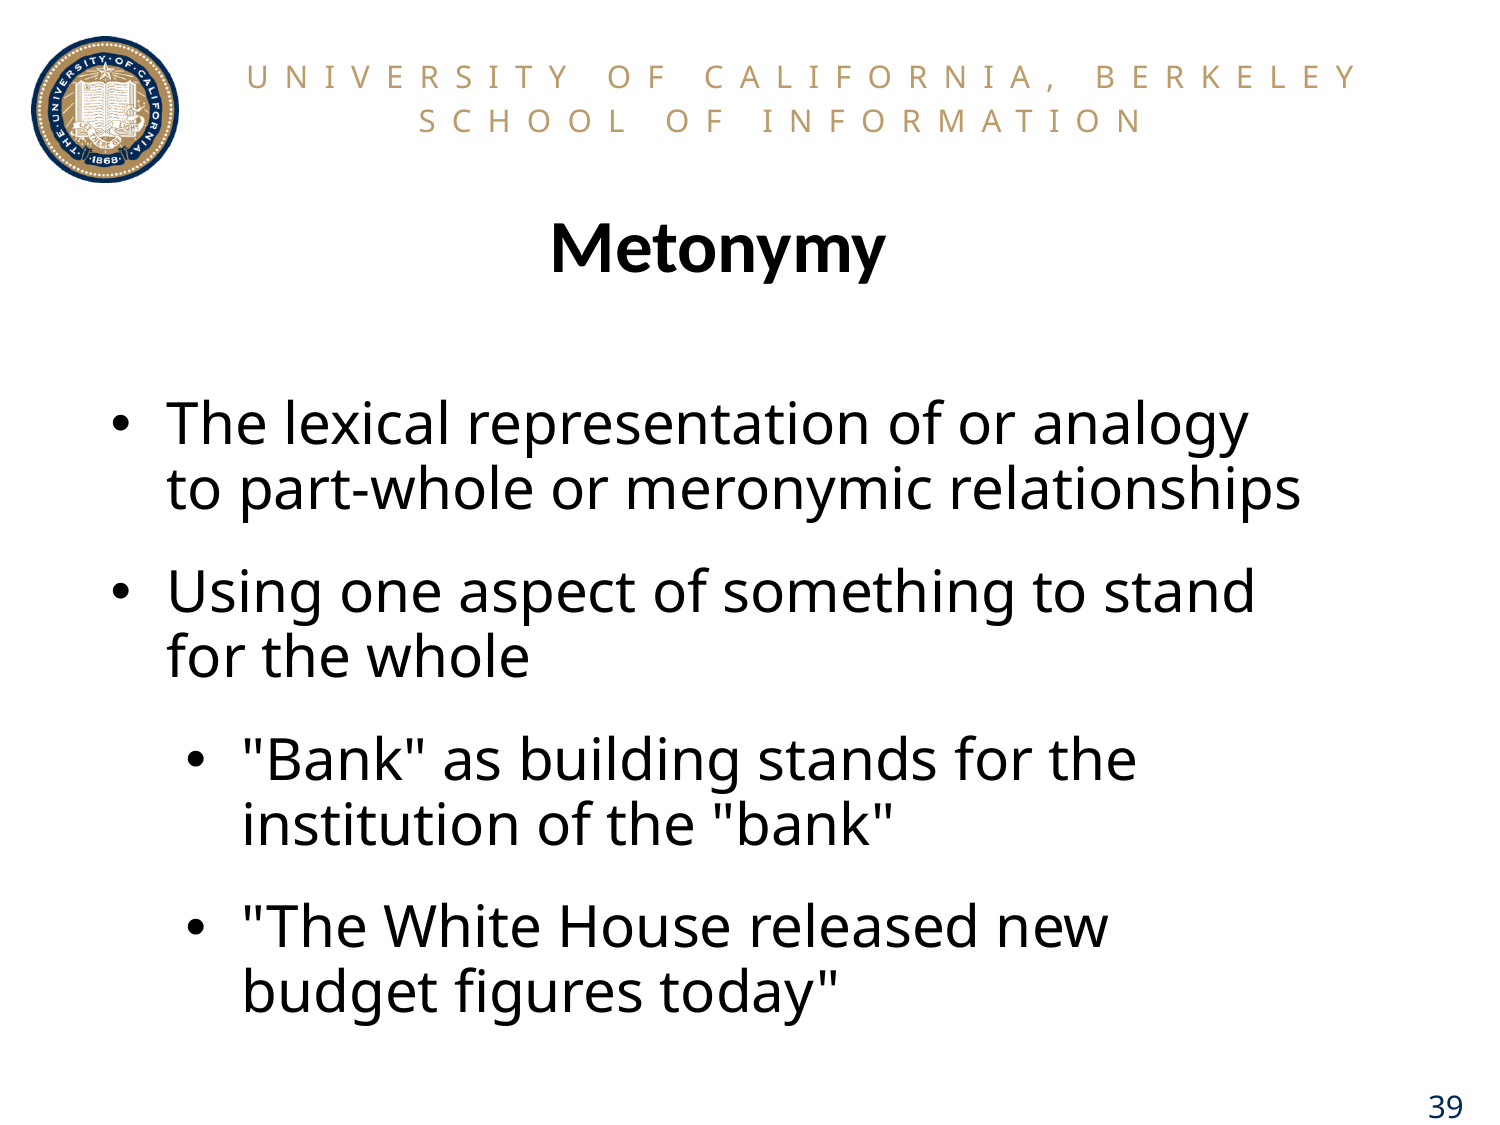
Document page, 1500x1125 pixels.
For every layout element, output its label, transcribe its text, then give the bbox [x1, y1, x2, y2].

text_box The lexical representation of or analogy to part-whole or meronymic relationships Using one aspect of something to stand for the whole "Bank" as building stands for the institution of the "bank" "The White House released new budget figures today" [99, 387, 1325, 1032]
text_box SCHOOL OF INFORMATION [412, 105, 1147, 140]
picture [31, 36, 179, 184]
text_box UNIVERSITY OF CALIFORNIA, BERKELEY [240, 61, 1361, 97]
text_box 39 [1438, 1081, 1454, 1119]
title Metonymy [0, 149, 1438, 346]
